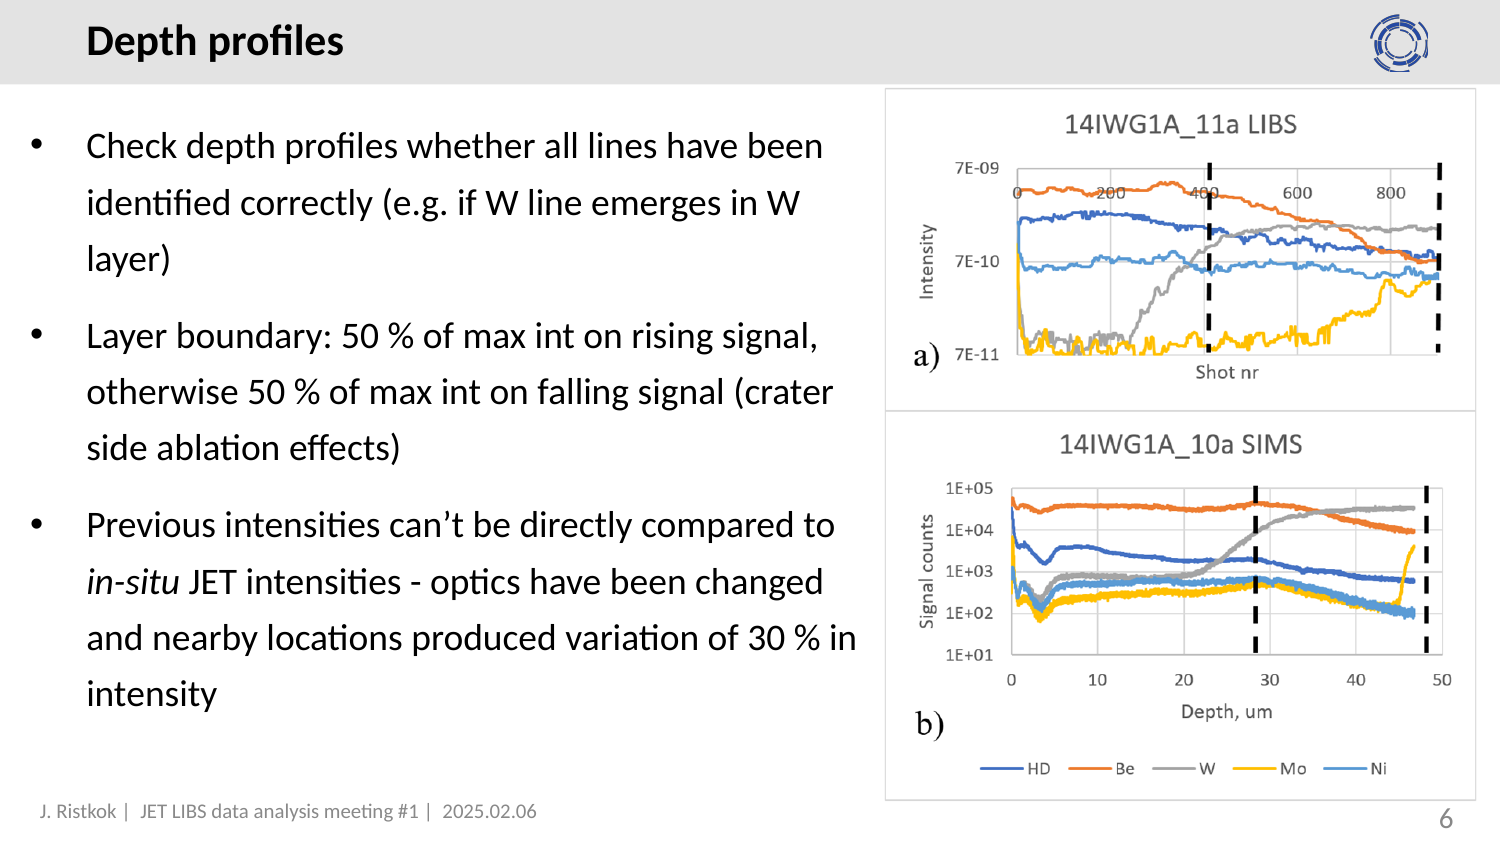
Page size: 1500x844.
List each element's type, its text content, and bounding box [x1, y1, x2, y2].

list Check depth profiles whether all lines have been identified correctly (e.g. if W line emerges in W layer) Layer boundary: 50 % of max int on rising signal, otherwise 50 % of max int on falling signal (crater side ablation effects) Previous intensities can’t be directly compared to in-situ JET intensities - optics have been changed and nearby locations produced variation of 30 % in intensity [0, 104, 876, 771]
title Depth profiles [75, 14, 1313, 71]
slide_number 6 [1376, 810, 1465, 827]
picture [881, 86, 1480, 803]
picture [1370, 14, 1428, 72]
